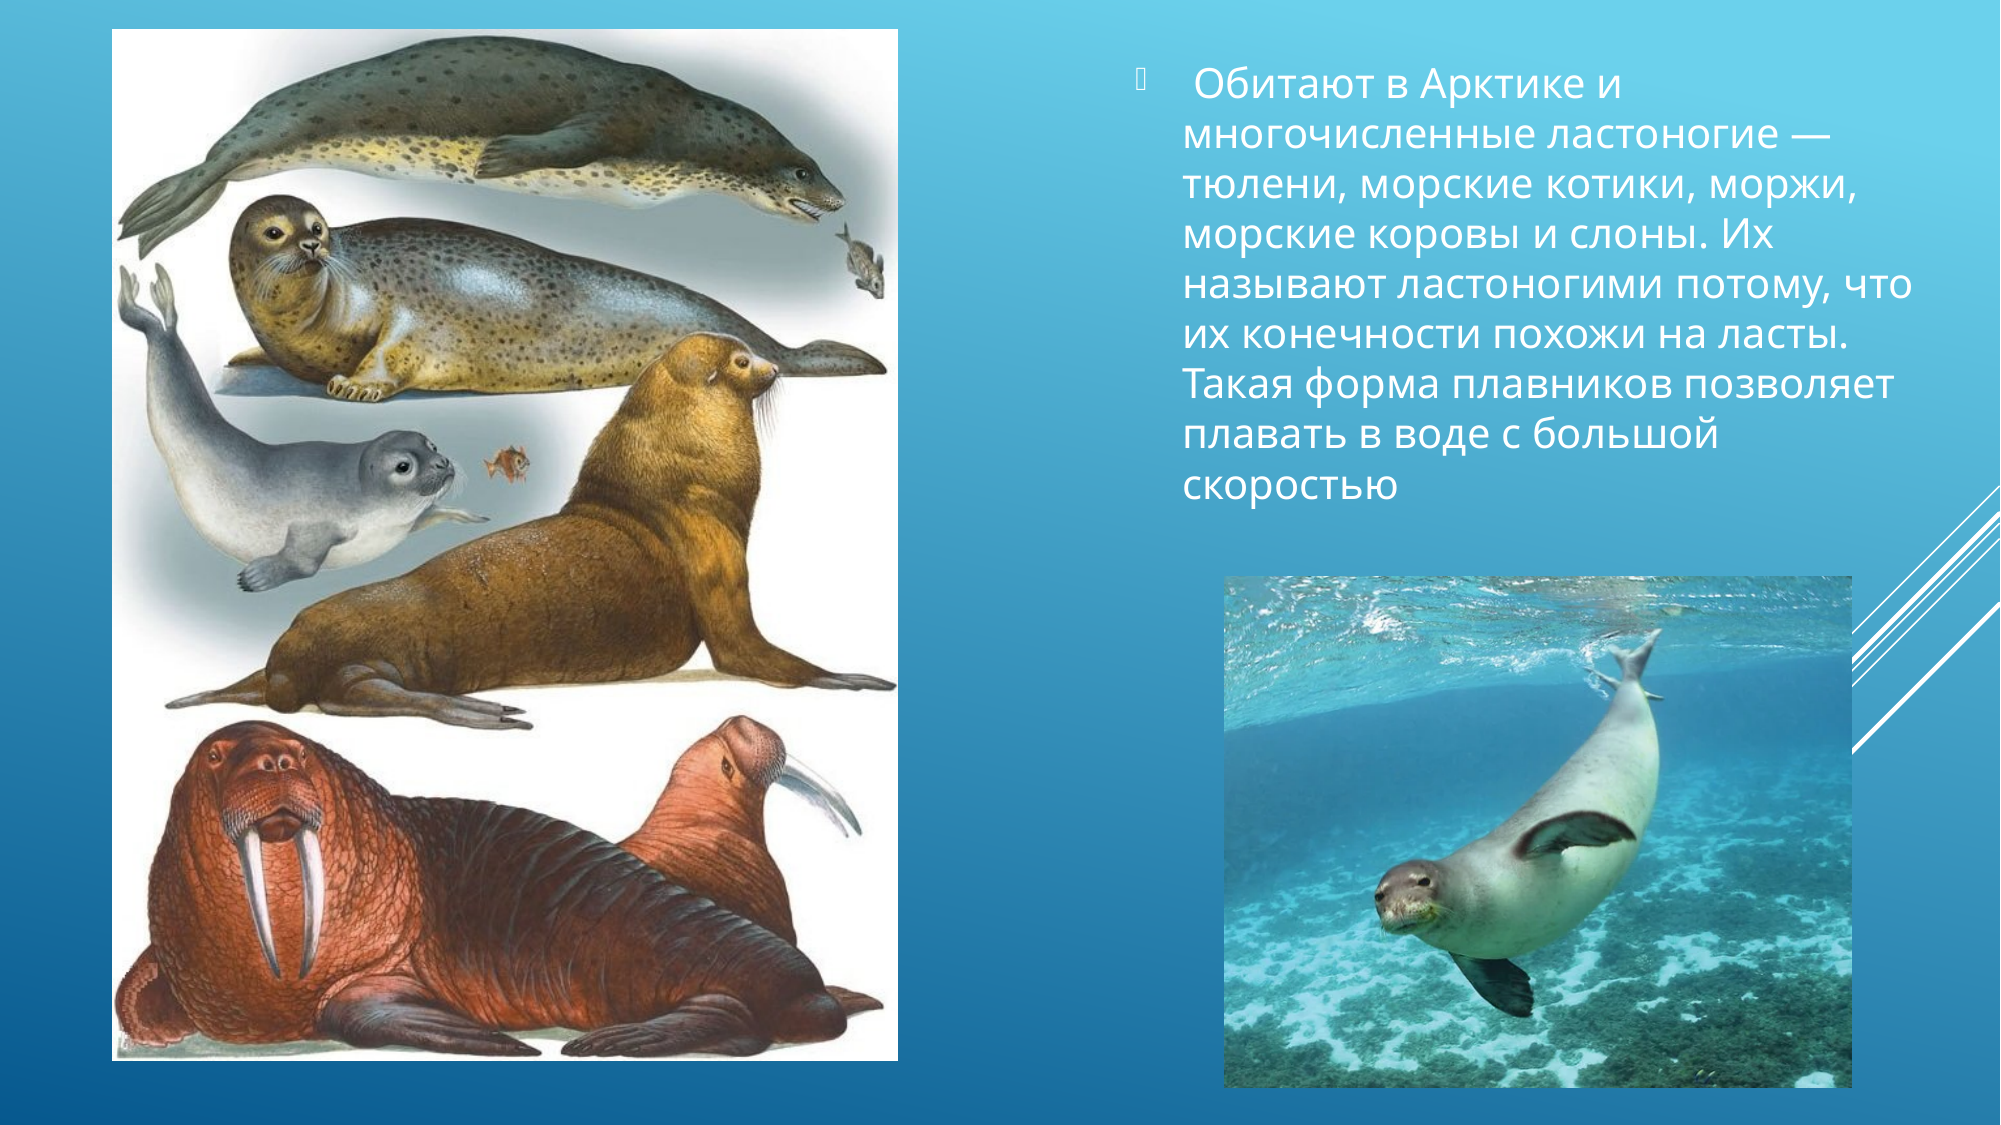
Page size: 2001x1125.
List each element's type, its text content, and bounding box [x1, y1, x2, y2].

list Обитают в Арктике и многочисленные ластоногие — тюлени, морские котики, моржи, морские коровы и слоны. Их называют ластоногими потому, что их конечности похожи на ласты. Такая форма плавников позволяет плавать в воде с большой скоростью [1120, 0, 1956, 577]
picture [111, 28, 898, 1061]
picture [1224, 576, 1852, 1088]
